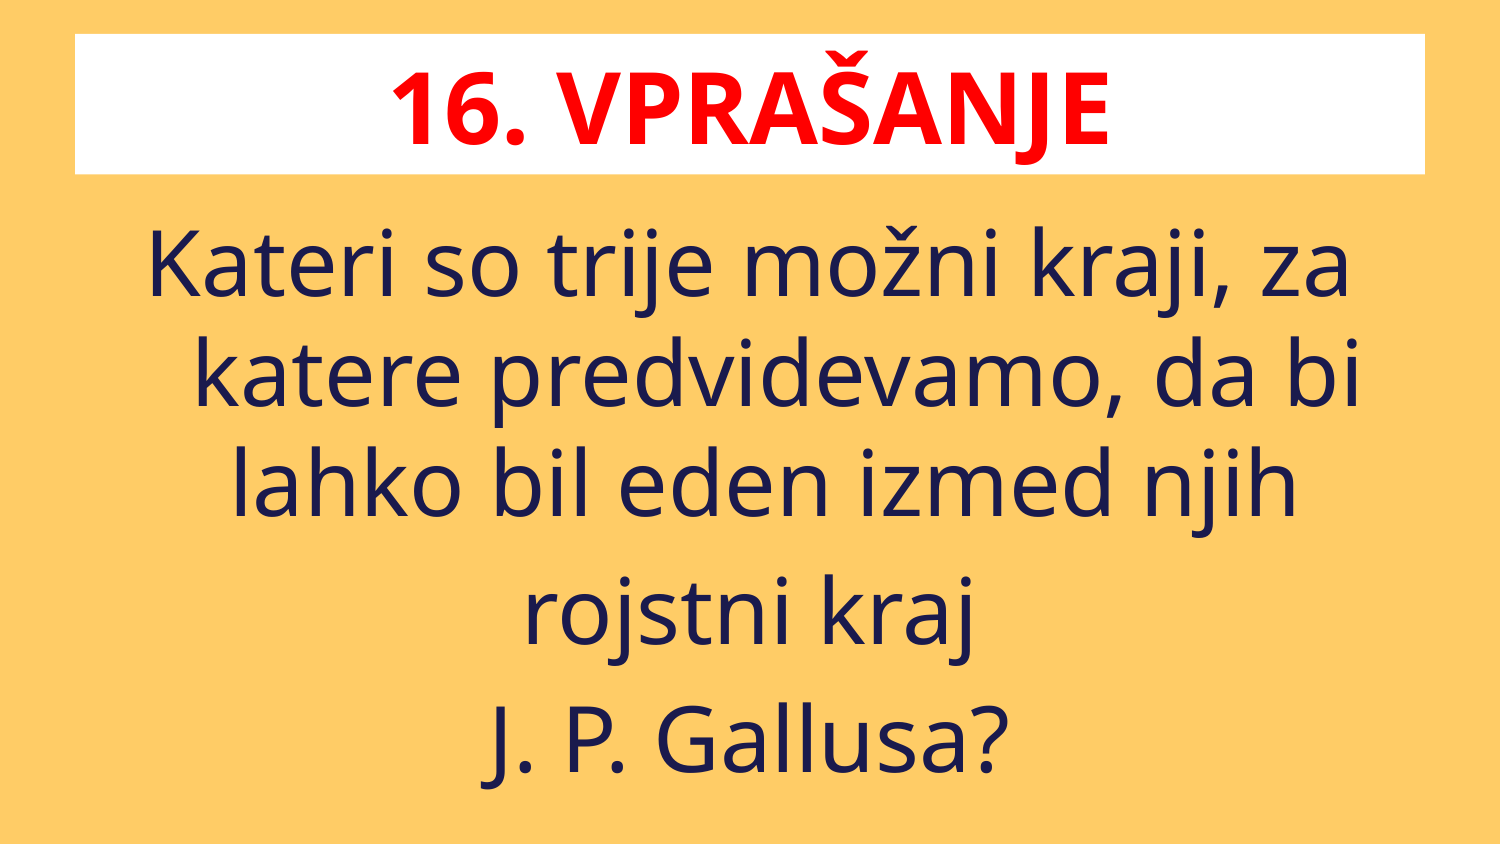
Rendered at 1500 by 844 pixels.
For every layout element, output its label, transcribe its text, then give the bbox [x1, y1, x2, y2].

title 16. VPRAŠANJE [74, 33, 1426, 175]
list Kateri so trije možni kraji, za katere predvidevamo, da bi lahko bil eden izmed njih rojstni kraj J. P. Gallusa? [74, 196, 1426, 835]
